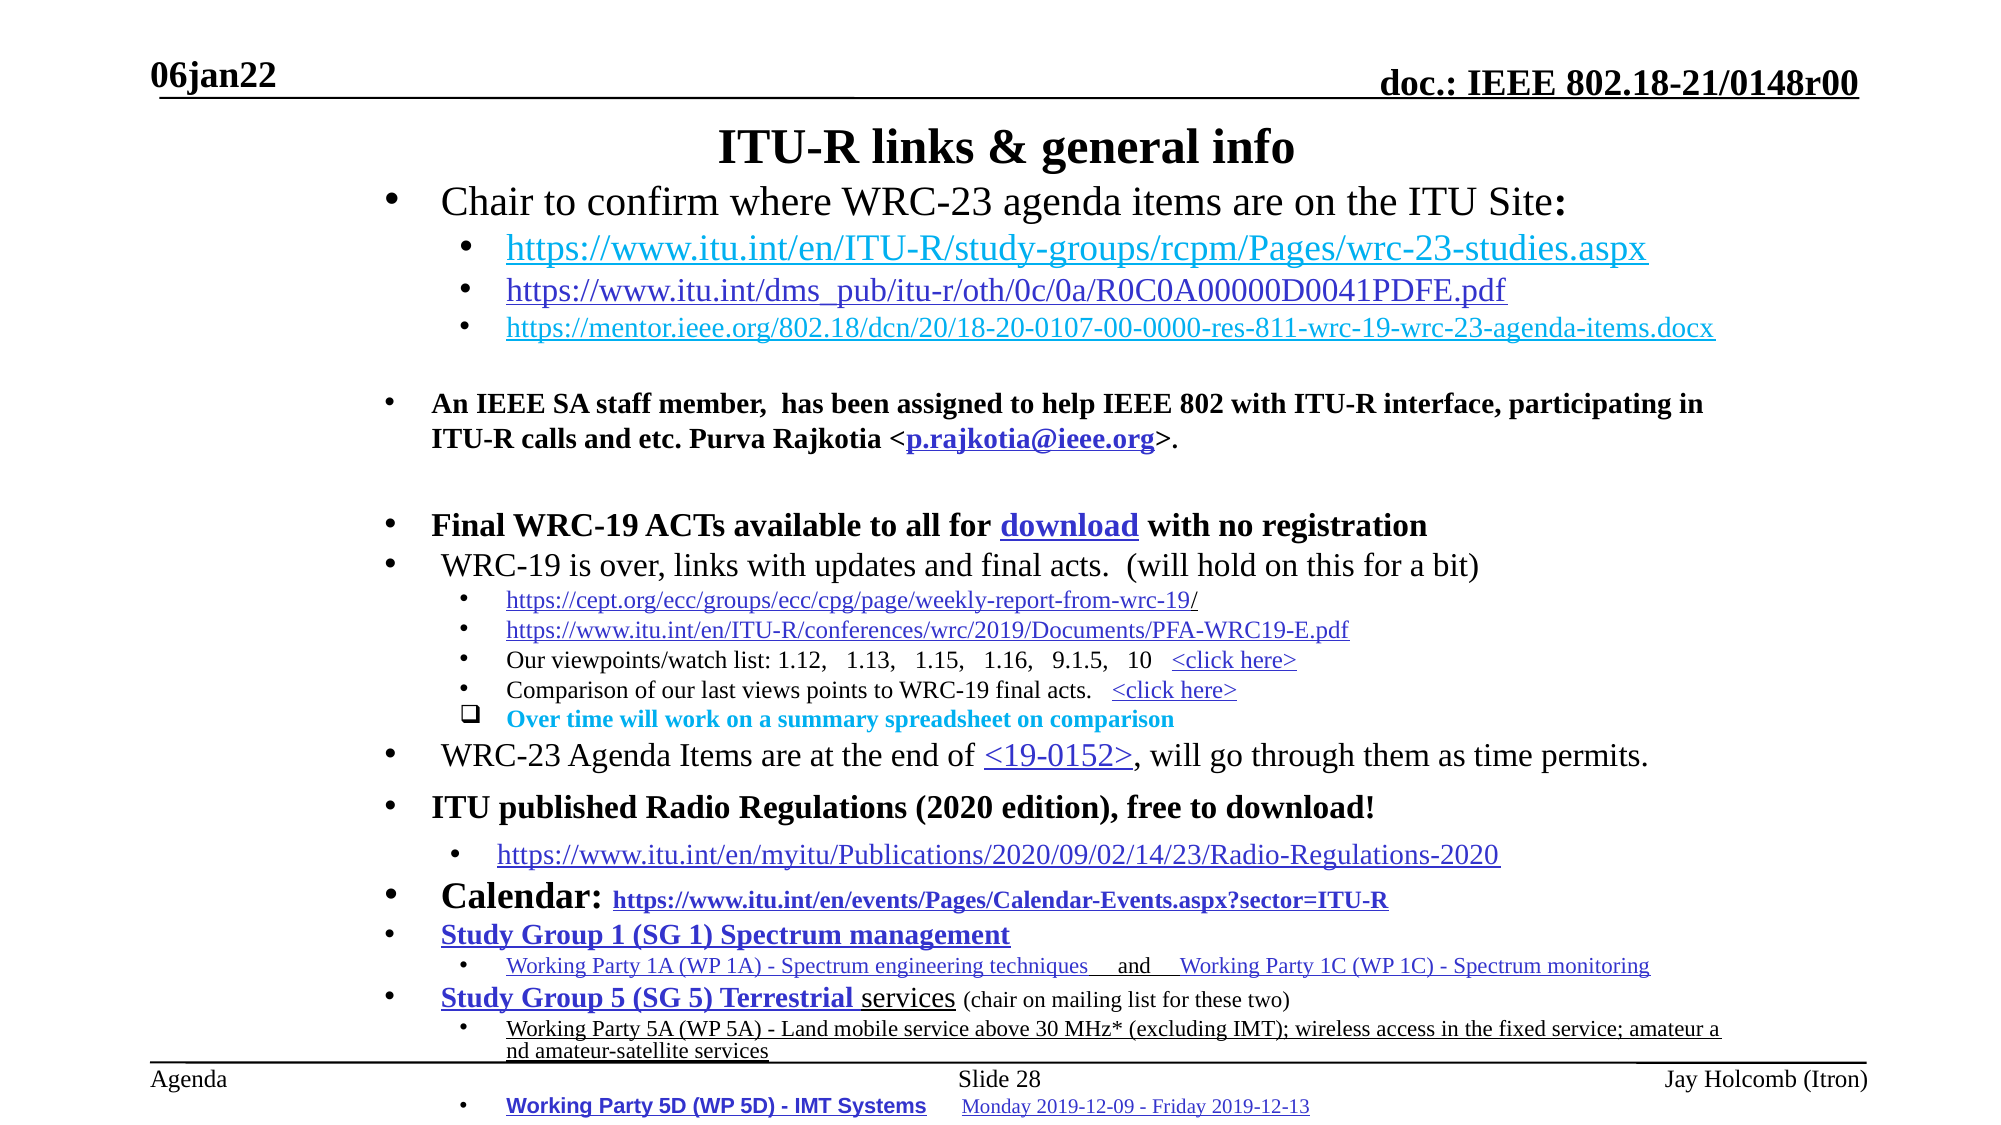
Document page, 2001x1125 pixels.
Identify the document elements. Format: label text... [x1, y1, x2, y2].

title ITU-R links & general info [369, 120, 1645, 165]
slide_number Slide 28 [933, 1061, 1067, 1123]
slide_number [149, 49, 651, 95]
footer Jay Holcomb (Itron) [1171, 1061, 1869, 1093]
list Chair to confirm where WRC-23 agenda items are on the ITU Site: https://www.itu.int/en/ITU-R/study-groups/rcpm/Pages/wrc-23-studies.aspx https://www.itu.int/dms_pub/itu-r/oth/0c/0a/R0C0A00000D0041PDFE.pdf https://mentor.ieee.org/802.18/dcn/20/18-20-0107-00-0000-res-811-wrc-19-wrc-23-agenda-items.docx An IEEE SA staff member, has been assigned to help IEEE 802 with ITU-R interface, participating in ITU-R calls and etc. Purva Rajkotia <p.rajkotia@ieee.org>. Final WRC-19 ACTs available to all for download with no registration WRC-19 is over, links with updates and final acts. (will hold on this for a bit) https://cept.org/ecc/groups/ecc/cpg/page/weekly-report-from-wrc-19/ https://www.itu.int/en/ITU-R/conferences/wrc/2019/Documents/PFA-WRC19-E.pdf Our viewpoints/watch list: 1.12, 1.13, 1.15, 1.16, 9.1.5, 10 <click here> Comparison of our last views points to WRC-19 final acts. <click here> Over time will work on a summary spreadsheet on comparison WRC-23 Agenda Items are at the end of <19-0152>, will go through them as time permits. ITU published Radio Regulations (2020 edition), free to download! https://www.itu.int/en/myitu/Publications/2020/09/02/14/23/Radio-Regulations-2020 Calendar: https://www.itu.int/en/events/Pages/Calendar-Events.aspx?sector=ITU-R Study Group 1 (SG 1) Spectrum management Working Party 1A (WP 1A) - Spectrum engineering techniques and Working Party 1C (WP 1C) - Spectrum monitoring​​ Study Group 5 (SG 5) Terrestrial services (chair on mailing list for these two) Working Party 5A (WP 5A) - Land mobile service above 30 MHz* (excluding IMT); wireless access in the fixed service; amateur and amateur-satellite services Working Party 5D (WP 5D) - IMT Systems Monday 2019-12-09 - Friday 2019-12-13 [369, 165, 1740, 1063]
